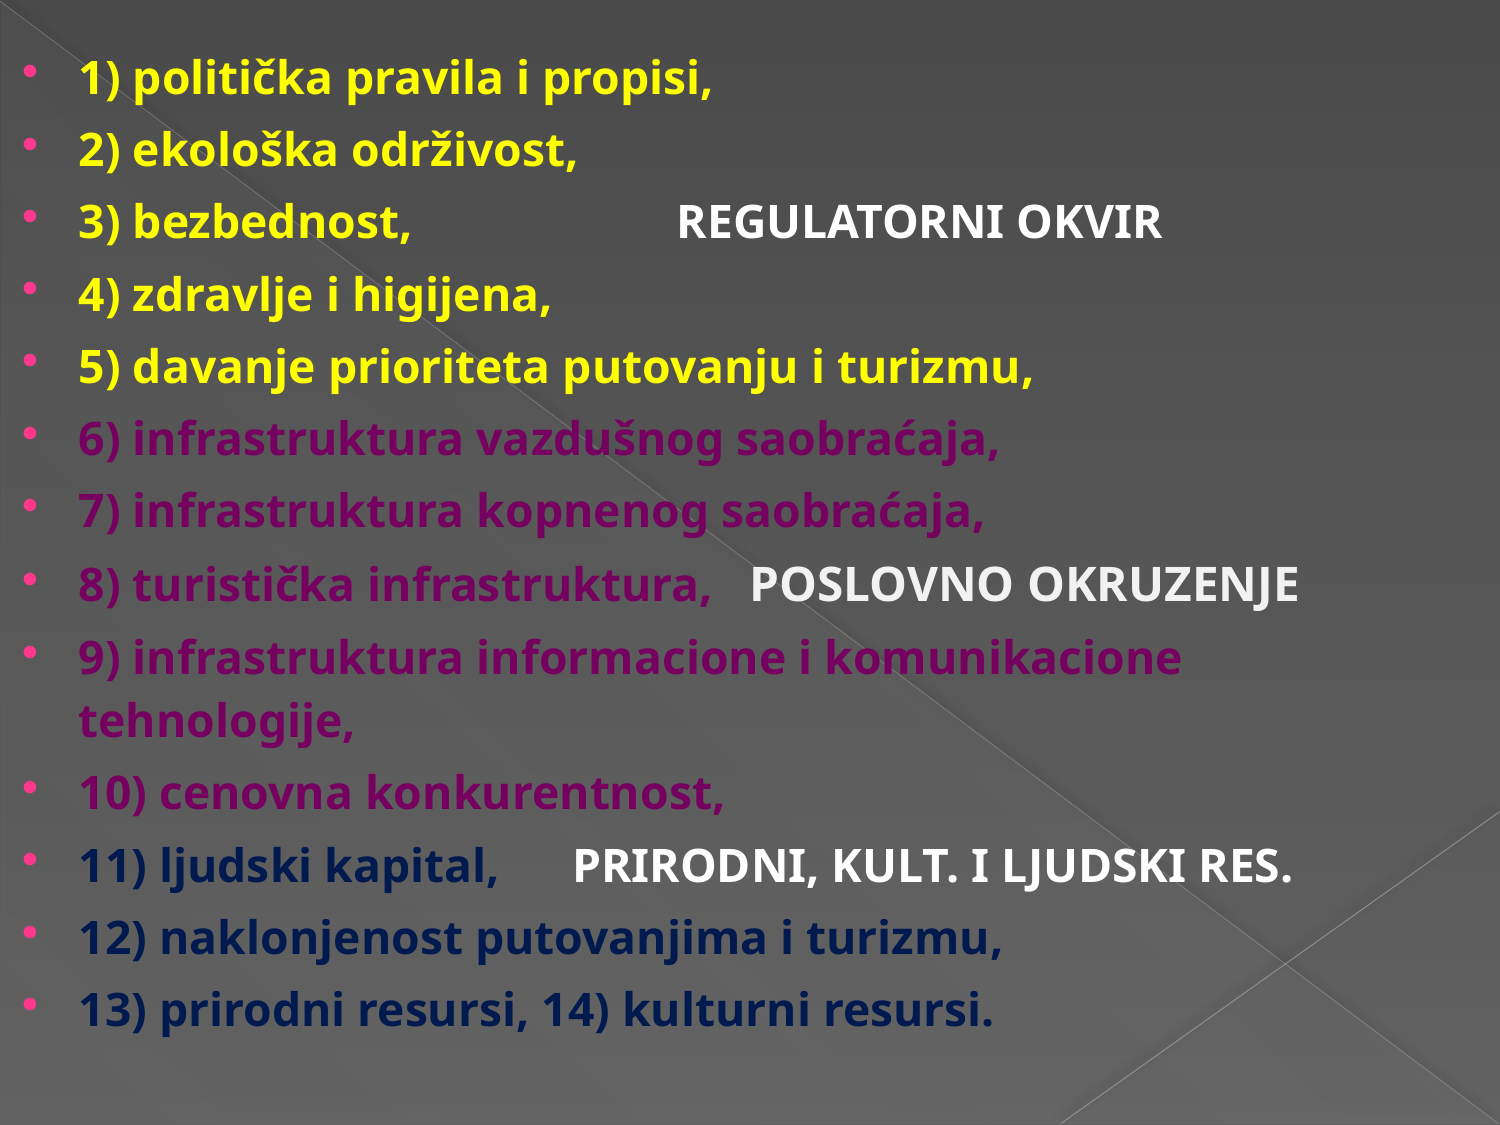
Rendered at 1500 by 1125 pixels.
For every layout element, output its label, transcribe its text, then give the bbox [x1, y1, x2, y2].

list 1) politička pravila i propisi, 2) ekološka održivost, 3) bezbednost, REGULATORNI OKVIR 4) zdravlje i higijena, 5) davanje prioriteta putovanju i turizmu, 6) infrastruktura vazdušnog saobraćaja, 7) infrastruktura kopnenog saobraćaja, 8) turistička infrastruktura, POSLOVNO OKRUZENJE 9) infrastruktura informacione i komunikacione tehnologije, 10) cenovna konkurentnost, 11) ljudski kapital, PRIRODNI, KULT. I LJUDSKI RES. 12) naklonjenost putovanjima i turizmu, 13) prirodni resursi, 14) kulturni resursi. [0, 37, 1450, 1059]
